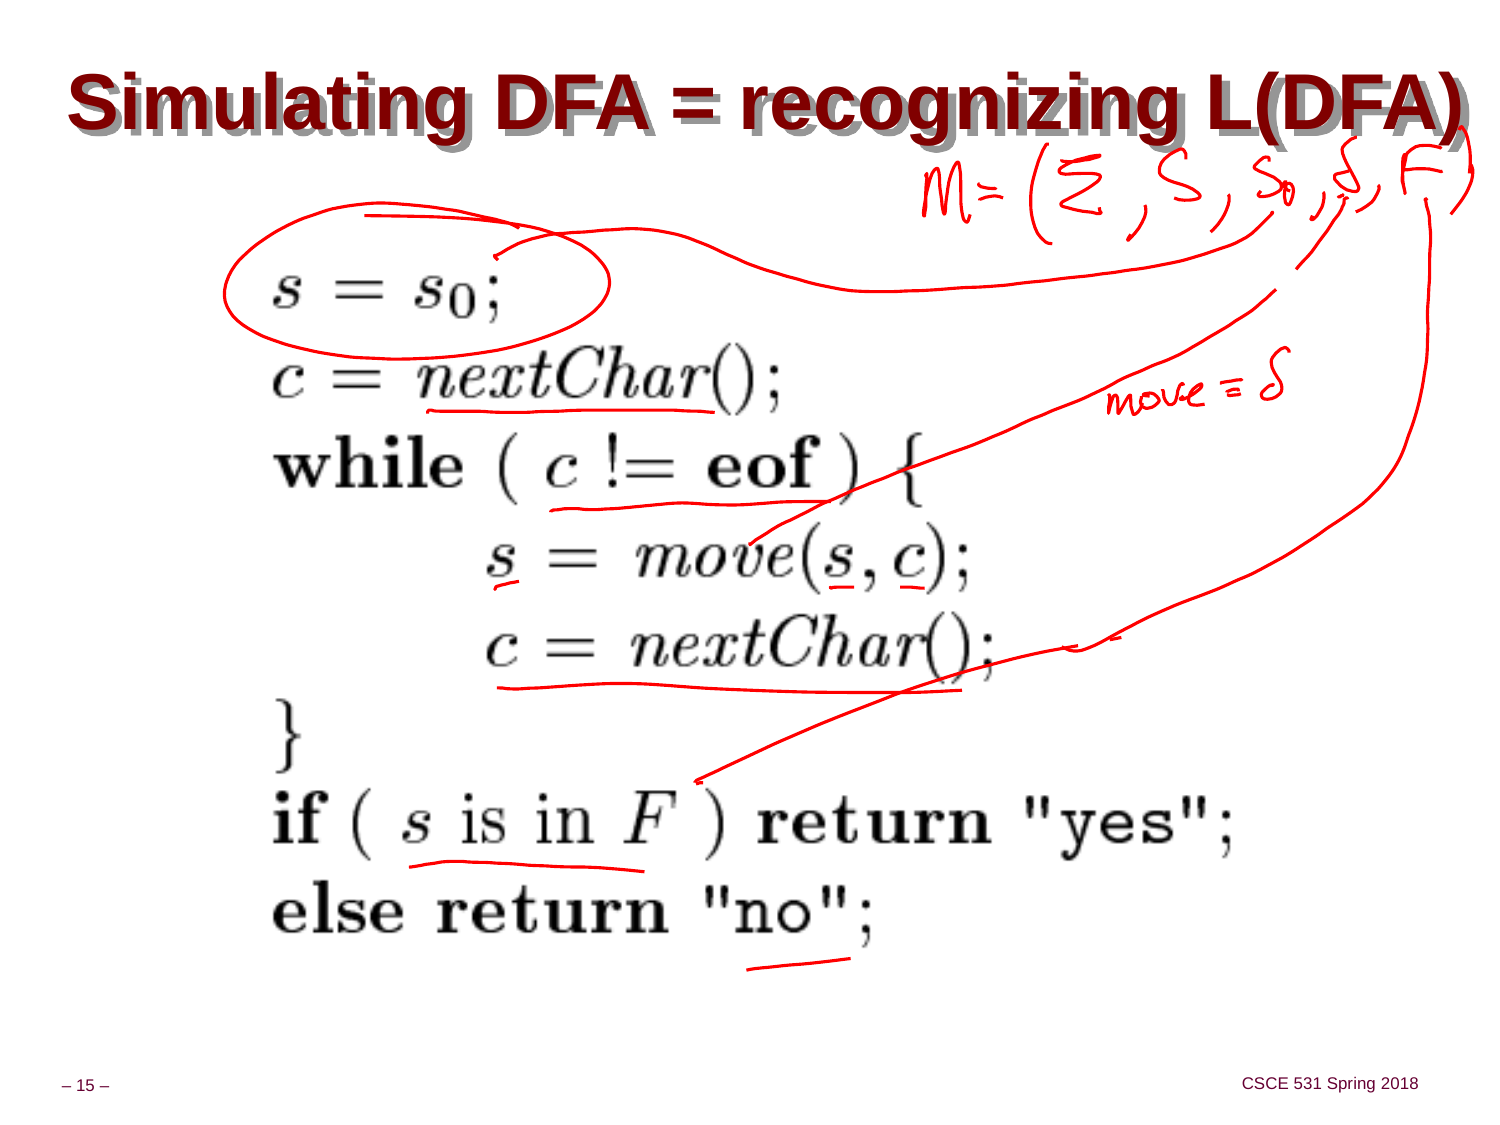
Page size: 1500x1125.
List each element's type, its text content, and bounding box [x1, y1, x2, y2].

title Simulating DFA = recognizing L(DFA) [66, 40, 1497, 169]
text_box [694, 637, 1122, 784]
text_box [749, 126, 1473, 651]
text_box [321, 202, 463, 212]
picture [150, 212, 1325, 988]
